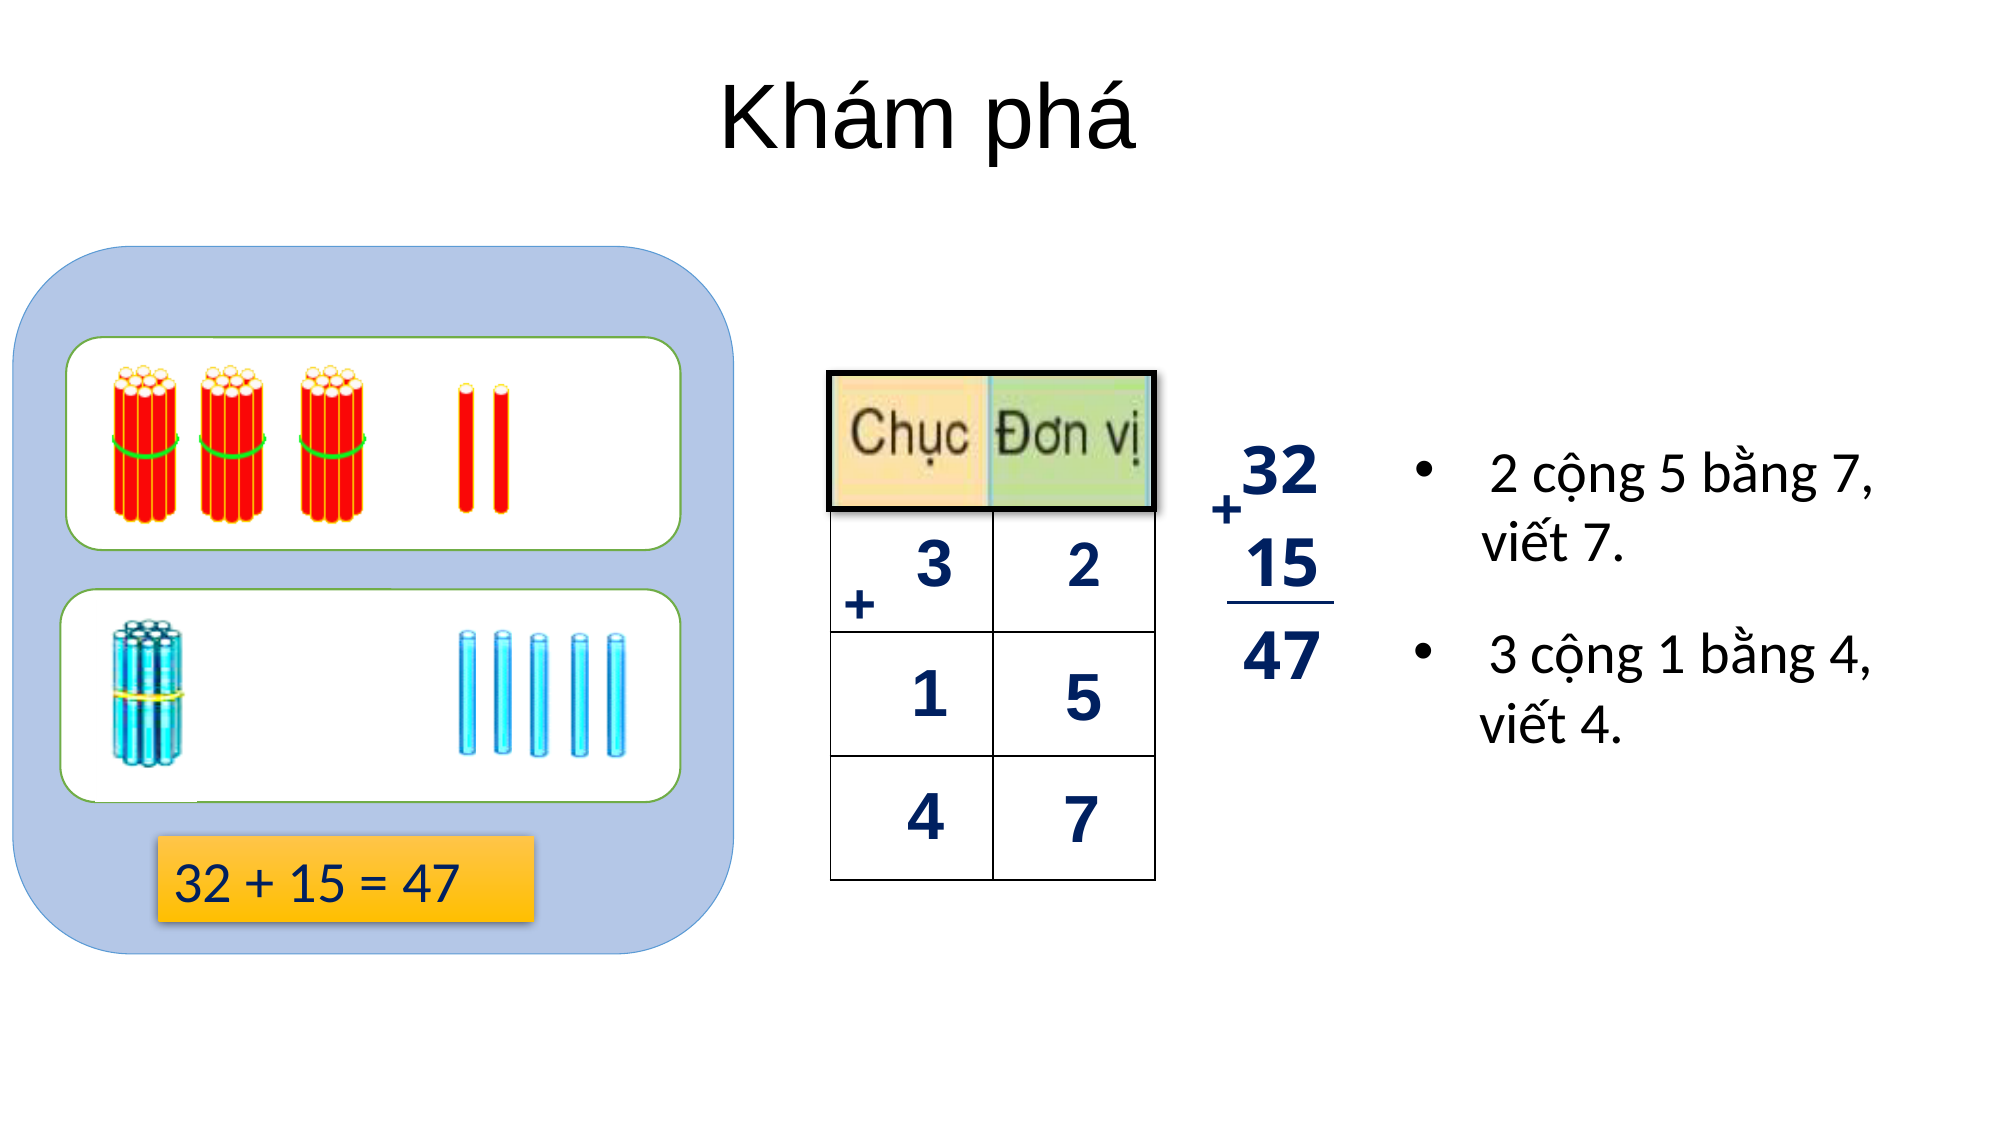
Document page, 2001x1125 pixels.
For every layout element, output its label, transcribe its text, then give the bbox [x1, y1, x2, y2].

picture [455, 380, 478, 517]
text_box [441, 613, 639, 785]
text_box 7 [1049, 767, 1128, 863]
text_box 2 cộng 5 bằng 7, viết 7. [1399, 426, 1904, 581]
table_cell [994, 633, 1154, 755]
text_box [12, 245, 735, 955]
table_cell [994, 757, 1154, 879]
table_cell [994, 521, 1154, 631]
text_box + [828, 560, 892, 645]
picture [831, 375, 1151, 506]
table_cell [831, 521, 992, 631]
text_box 32 + 15 = 47 [158, 836, 535, 922]
picture [490, 381, 513, 518]
text_box + [1195, 464, 1229, 550]
text_box [65, 336, 682, 552]
text_box 1 [897, 642, 976, 738]
text_box 4 [1228, 605, 1268, 701]
picture [109, 362, 183, 526]
text_box 2 [1052, 521, 1141, 607]
text_box 3 [902, 521, 981, 607]
table_cell [831, 757, 992, 879]
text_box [1227, 419, 1350, 517]
text_box [59, 588, 682, 804]
text_box 3 cộng 1 bằng 4, viết 4. [1398, 608, 1889, 763]
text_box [1229, 512, 1335, 608]
picture [296, 362, 370, 526]
table_cell [831, 633, 992, 755]
picture [196, 362, 270, 526]
text_box 4 [893, 765, 972, 860]
title Khám phá [627, 42, 1182, 195]
text_box 7 [1268, 605, 1337, 701]
text_box 5 [1050, 646, 1130, 741]
picture [95, 600, 197, 803]
